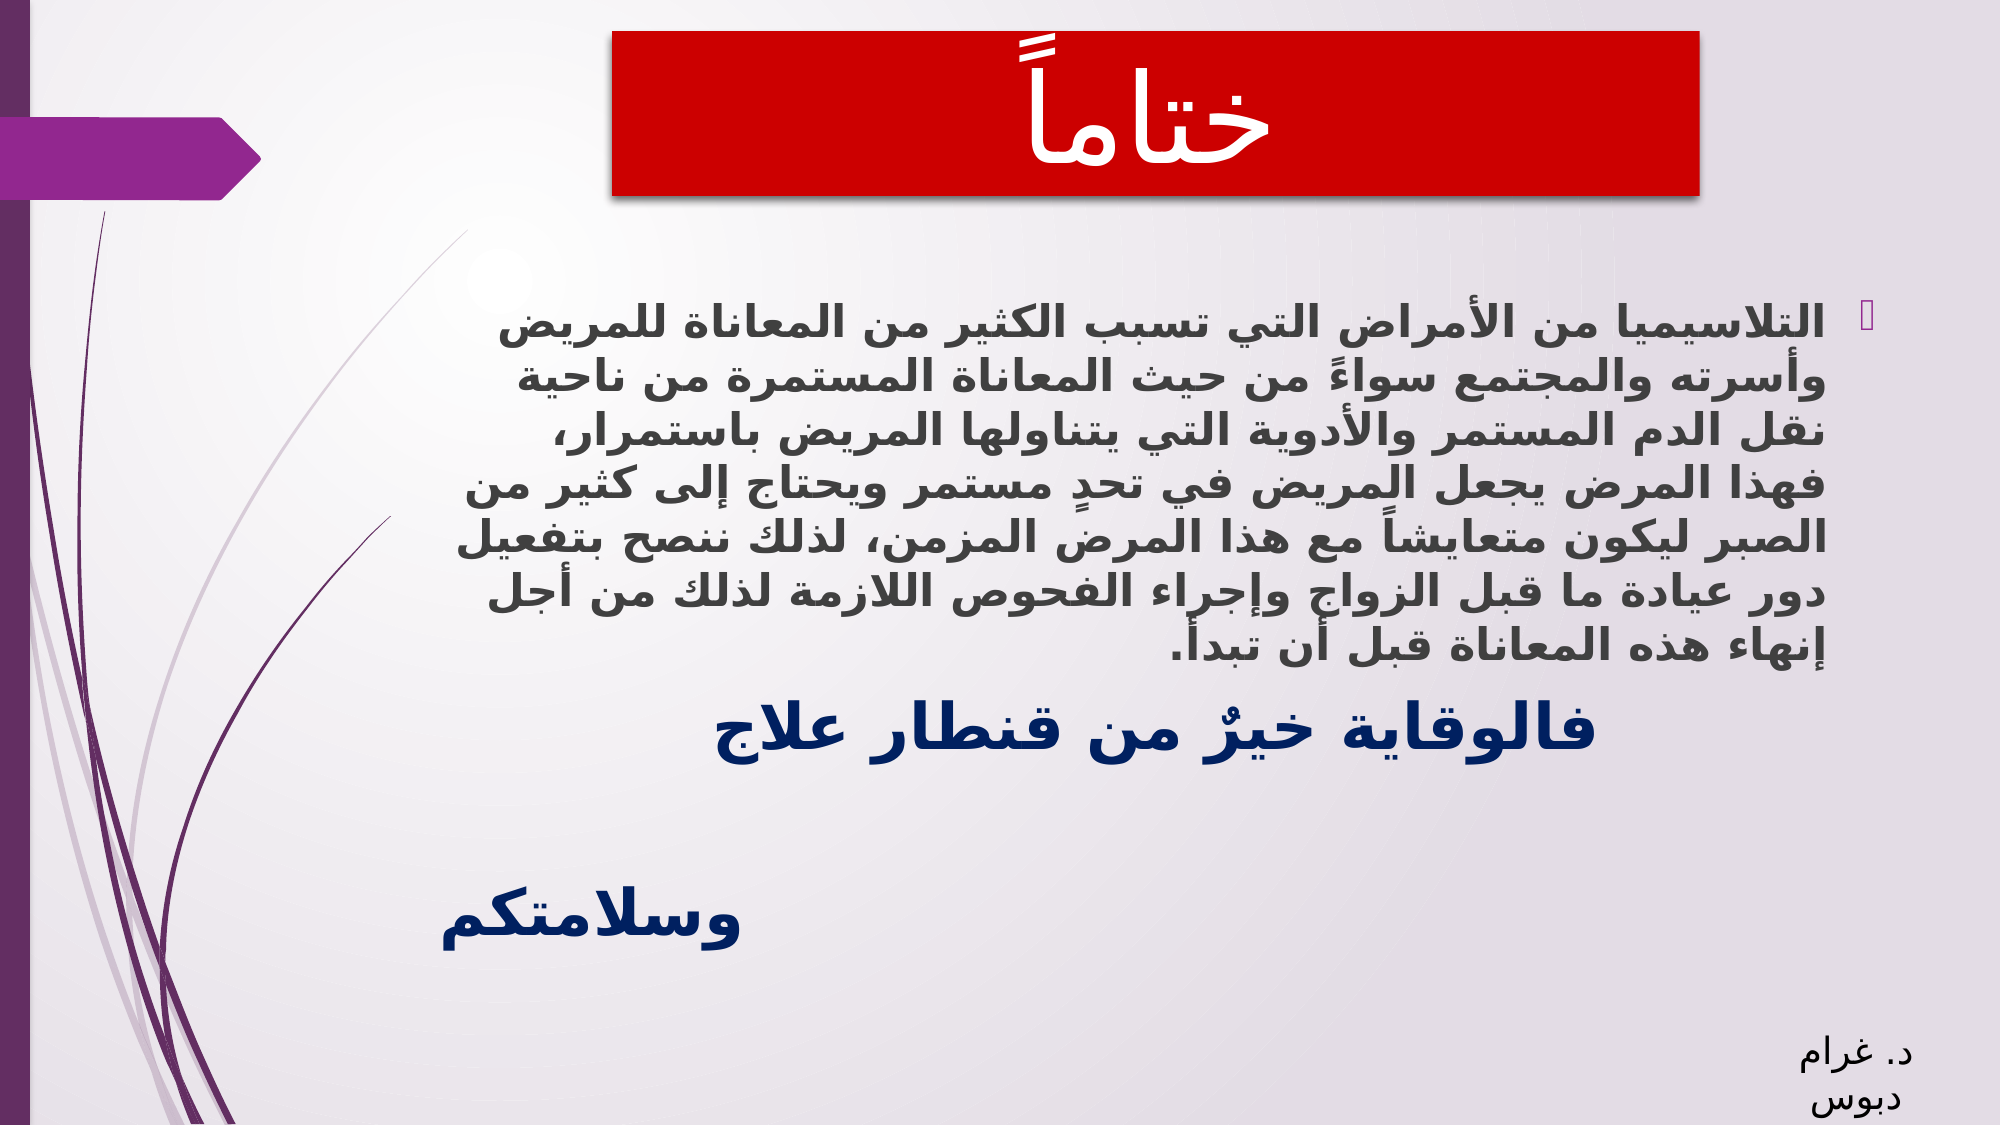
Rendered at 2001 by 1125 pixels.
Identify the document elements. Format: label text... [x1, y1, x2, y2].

title ختاماً [612, 31, 1700, 196]
list التلاسيميا من الأمراض التي تسبب الكثير من المعاناة للمريض وأسرته والمجتمع سواءً من حيث المعاناة المستمرة من ناحية نقل الدم المستمر والأدوية التي يتناولها المريض باستمرار، فهذا المرض يجعل المريض في تحدٍ مستمر ويحتاج إلى كثير من الصبر ليكون متعايشاً مع هذا المرض المزمن، لذلك ننصح بتفعيل دور عيادة ما قبل الزواج وإجراء الفحوص اللازمة لذلك من أجل إنهاء هذه المعاناة قبل أن تبدأ. فالوقاية خيرٌ من قنطار علاج وسلامتكم [424, 285, 1888, 970]
text_box د. غرام دبوس [1762, 1019, 1950, 1125]
